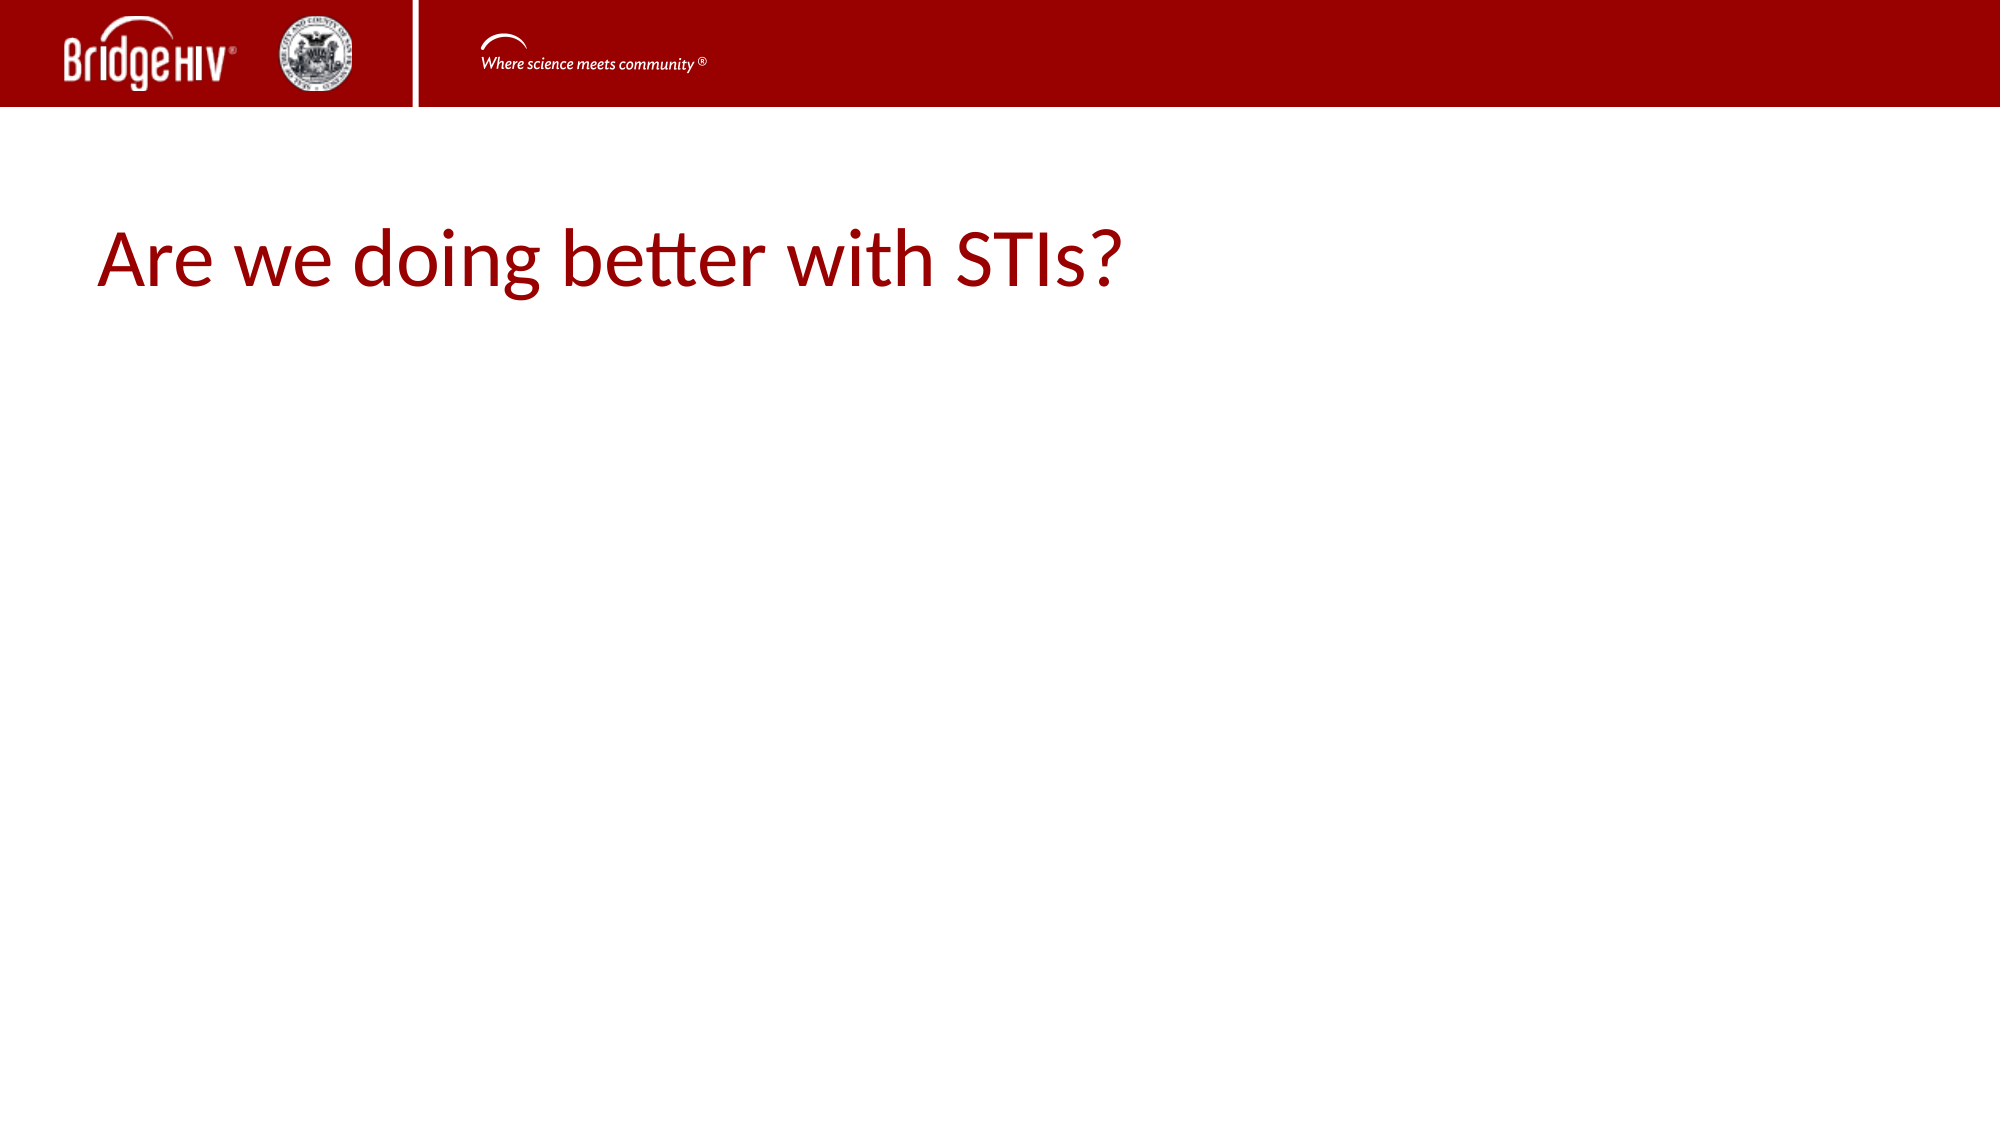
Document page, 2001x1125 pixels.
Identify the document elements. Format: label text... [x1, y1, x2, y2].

picture [477, 29, 717, 78]
title Are we doing better with STIs? [82, 207, 1743, 307]
